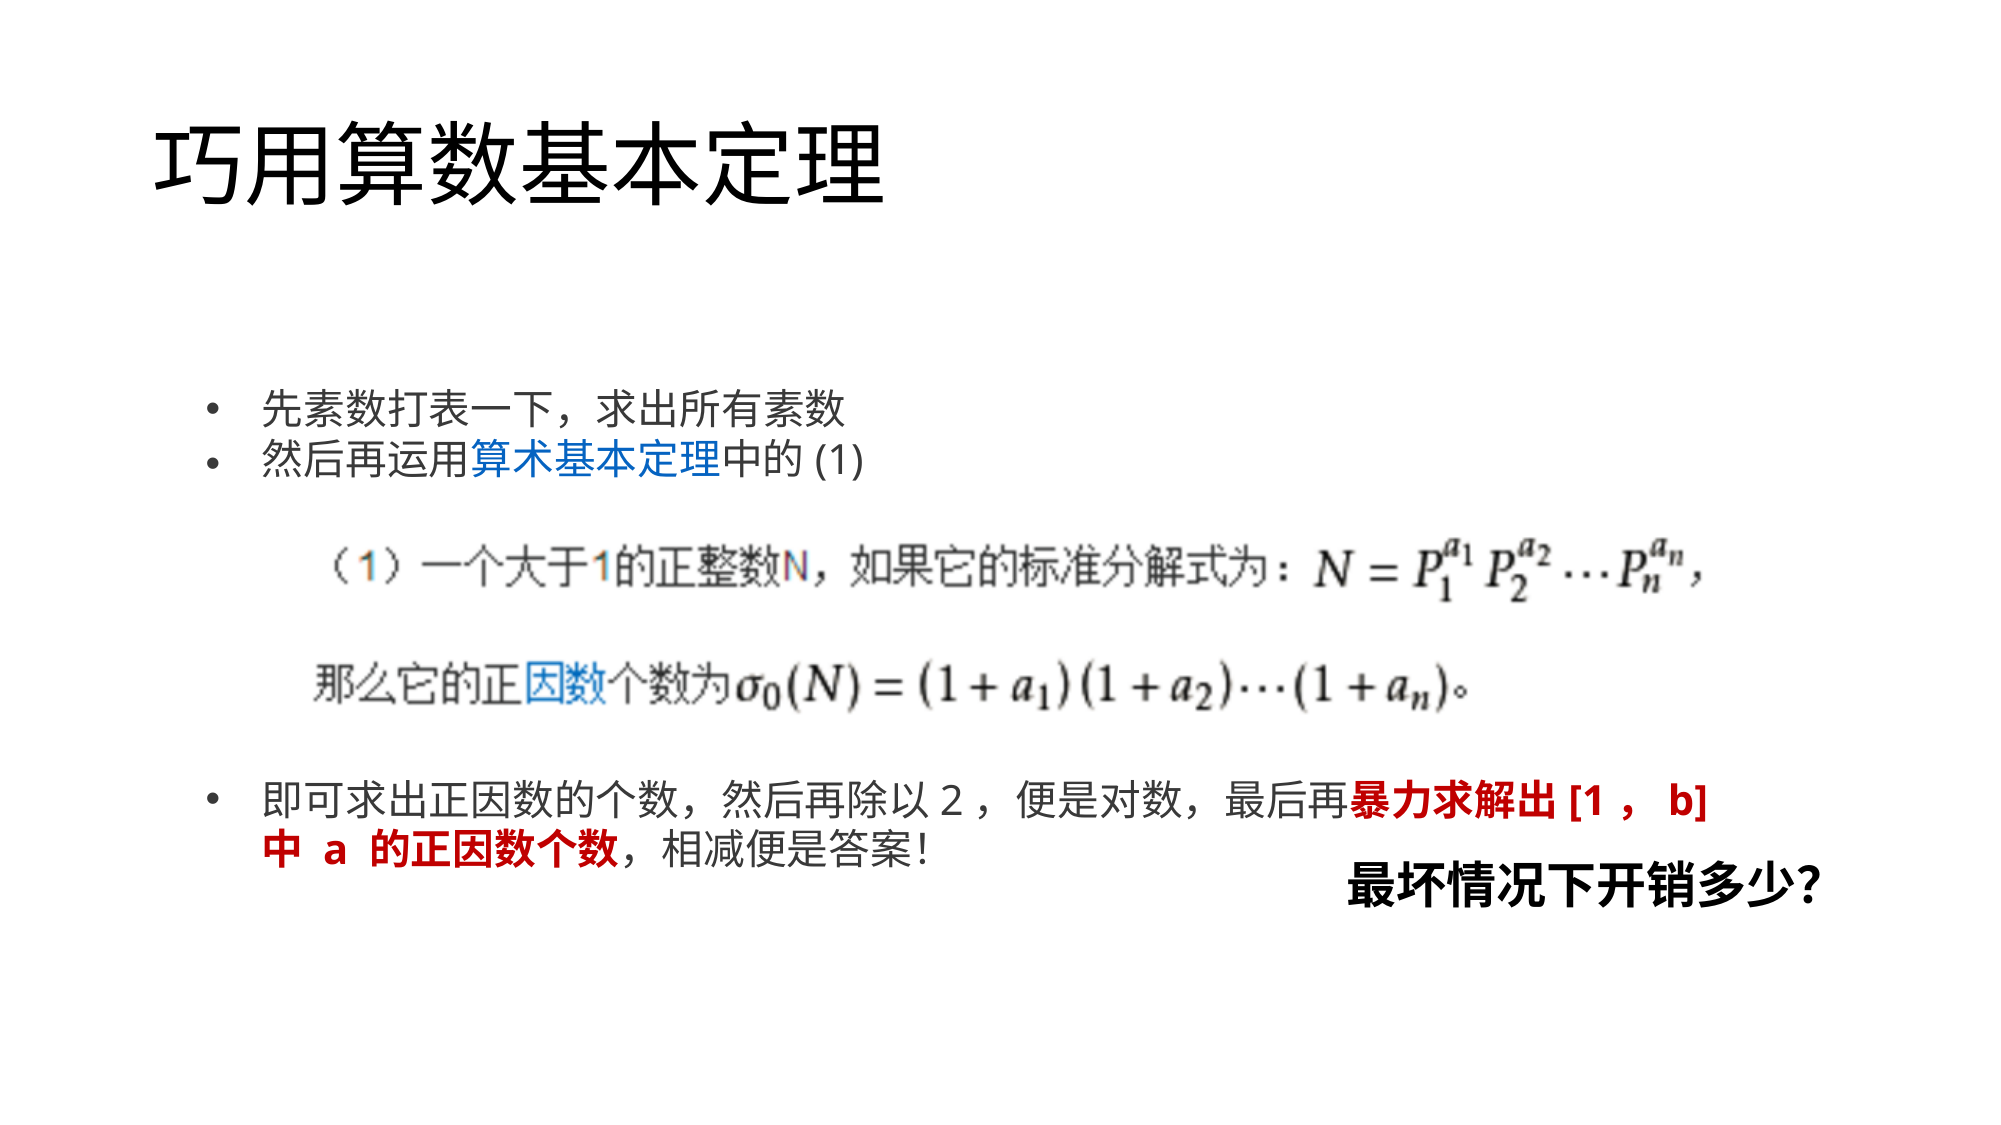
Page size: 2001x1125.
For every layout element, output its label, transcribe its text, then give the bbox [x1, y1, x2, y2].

picture [285, 525, 1715, 732]
title 巧用算数基本定理 [137, 59, 1863, 278]
text_box 最坏情况下开销多少？ [1331, 846, 1862, 921]
